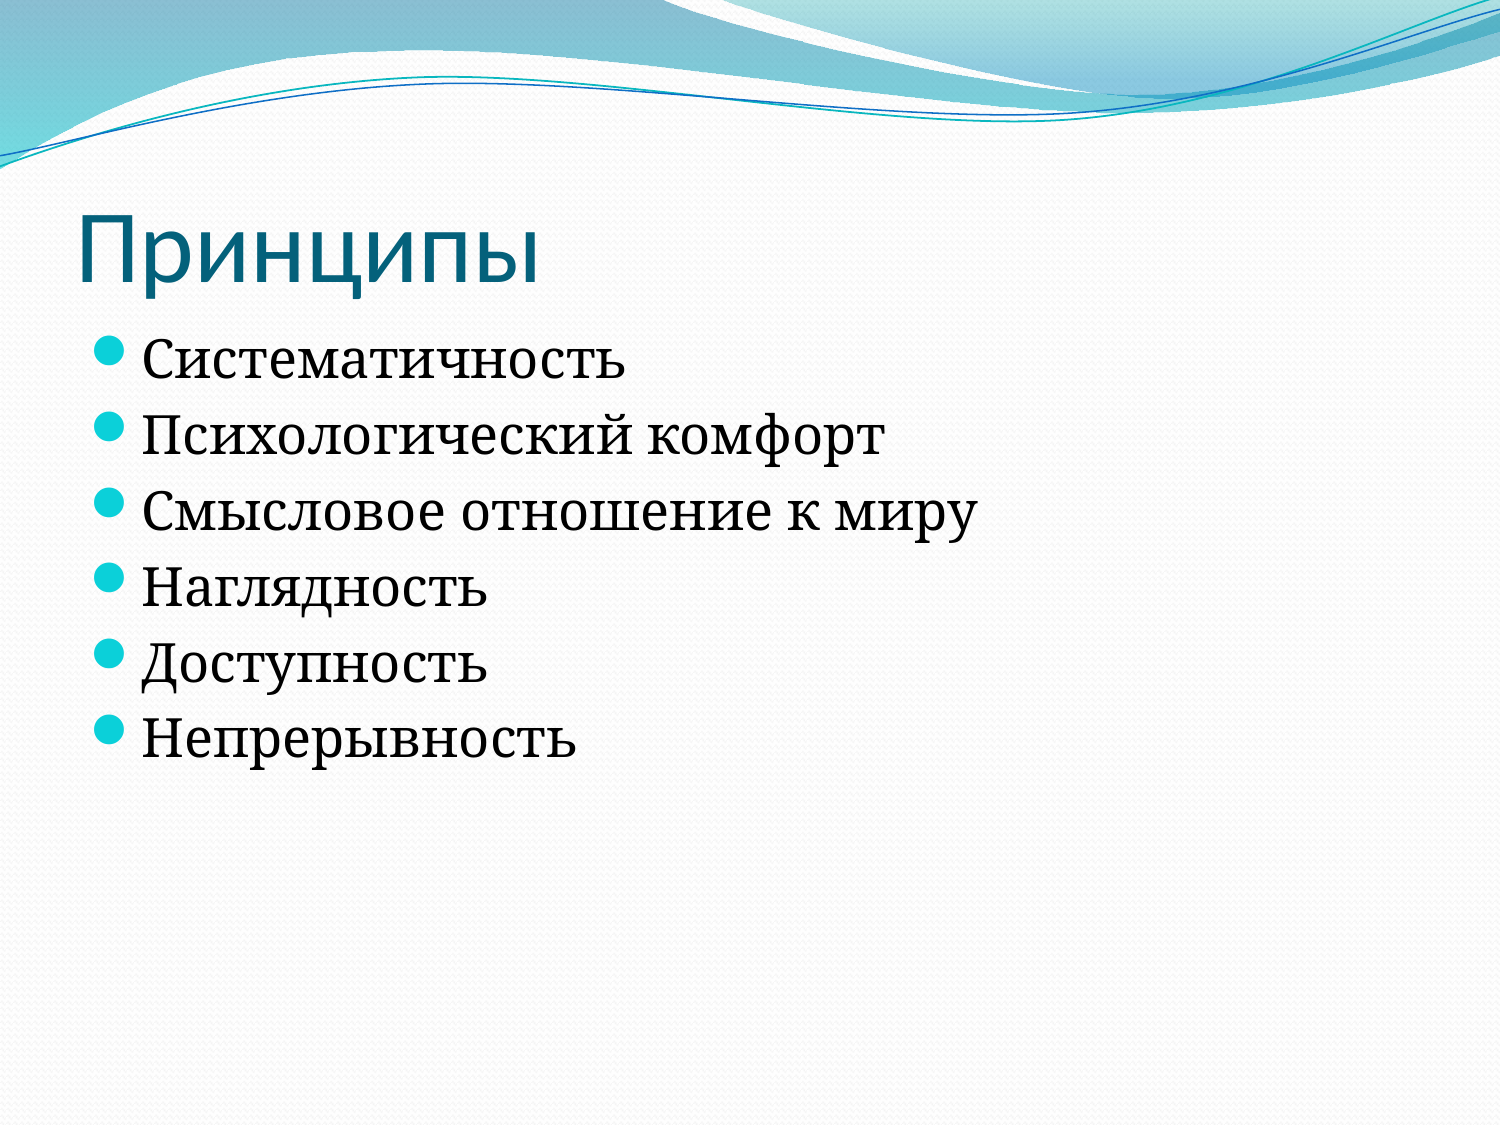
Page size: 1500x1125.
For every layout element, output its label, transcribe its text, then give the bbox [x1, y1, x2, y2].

list Систематичность Психологический комфорт Смысловое отношение к миру Наглядность Доступность Непрерывность [75, 317, 1425, 1038]
title Принципы [75, 115, 1425, 303]
